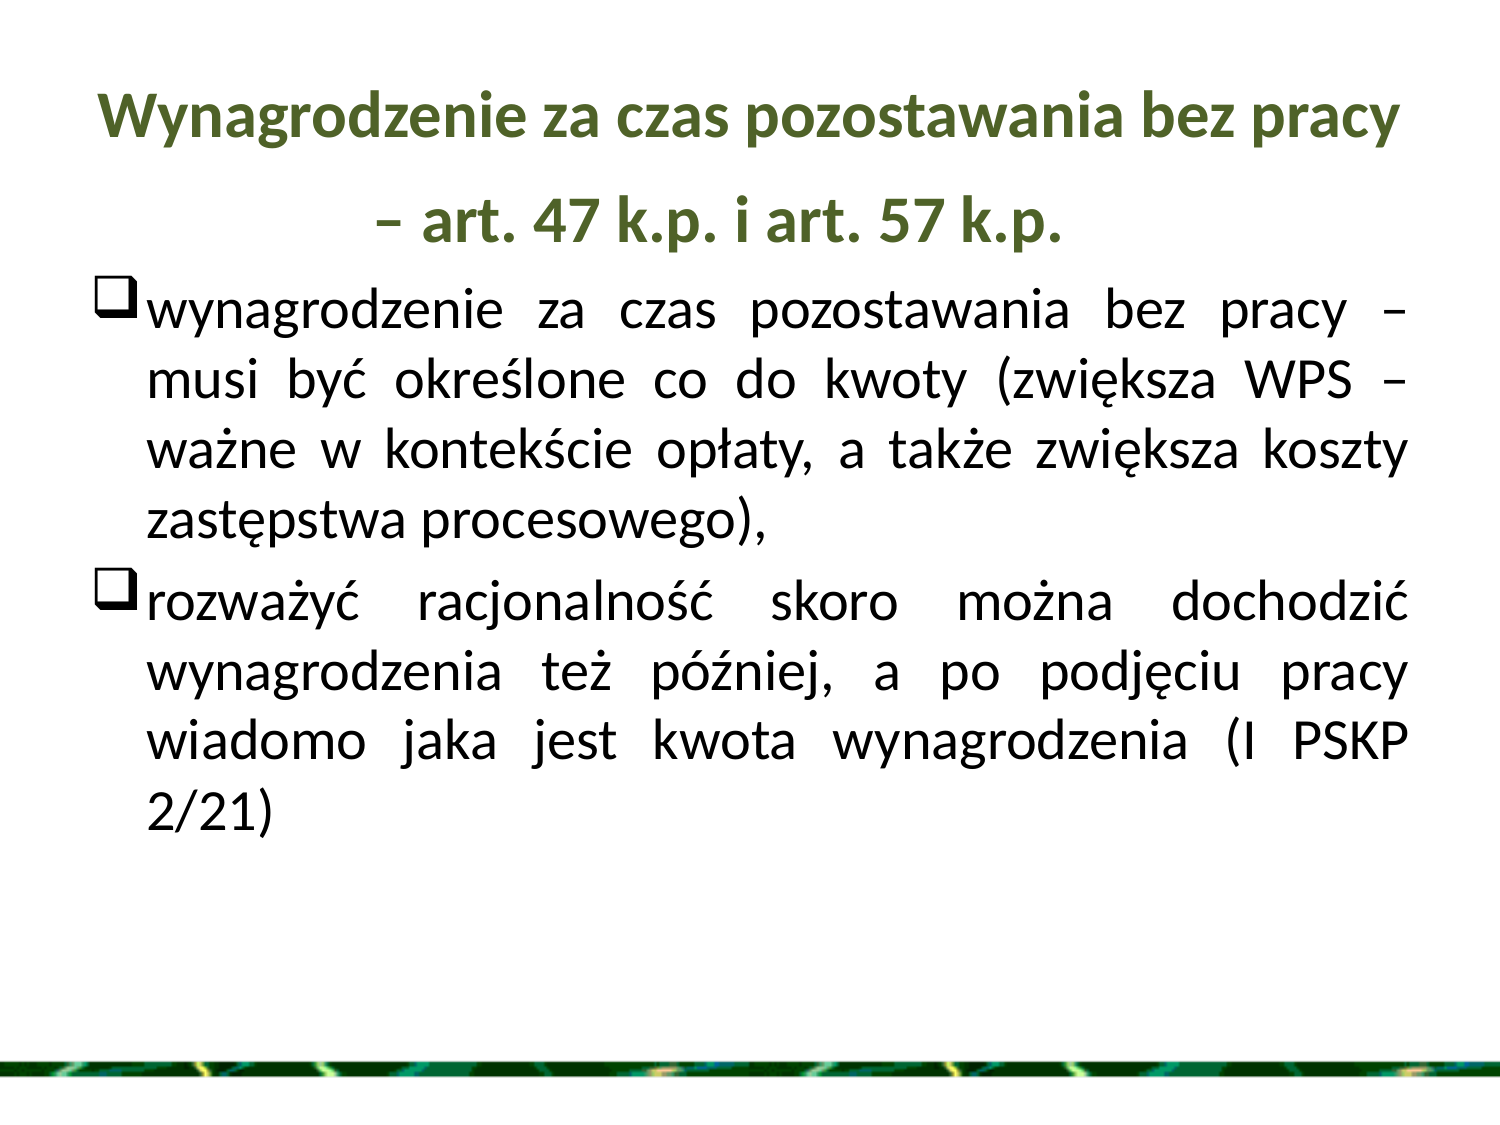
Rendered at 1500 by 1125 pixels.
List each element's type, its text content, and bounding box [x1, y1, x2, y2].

title Wynagrodzenie za czas pozostawania bez pracy – art. 47 k.p. i art. 57 k.p. [75, 71, 1425, 260]
picture [0, 1056, 1500, 1083]
list wynagrodzenie za czas pozostawania bez pracy – musi być określone co do kwoty (zwiększa WPS – ważne w kontekście opłaty, a także zwiększa koszty zastępstwa procesowego), rozważyć racjonalność skoro można dochodzić wynagrodzenia też później, a po podjęciu pracy wiadomo jaka jest kwota wynagrodzenia (I PSKP 2/21) [75, 262, 1425, 1005]
